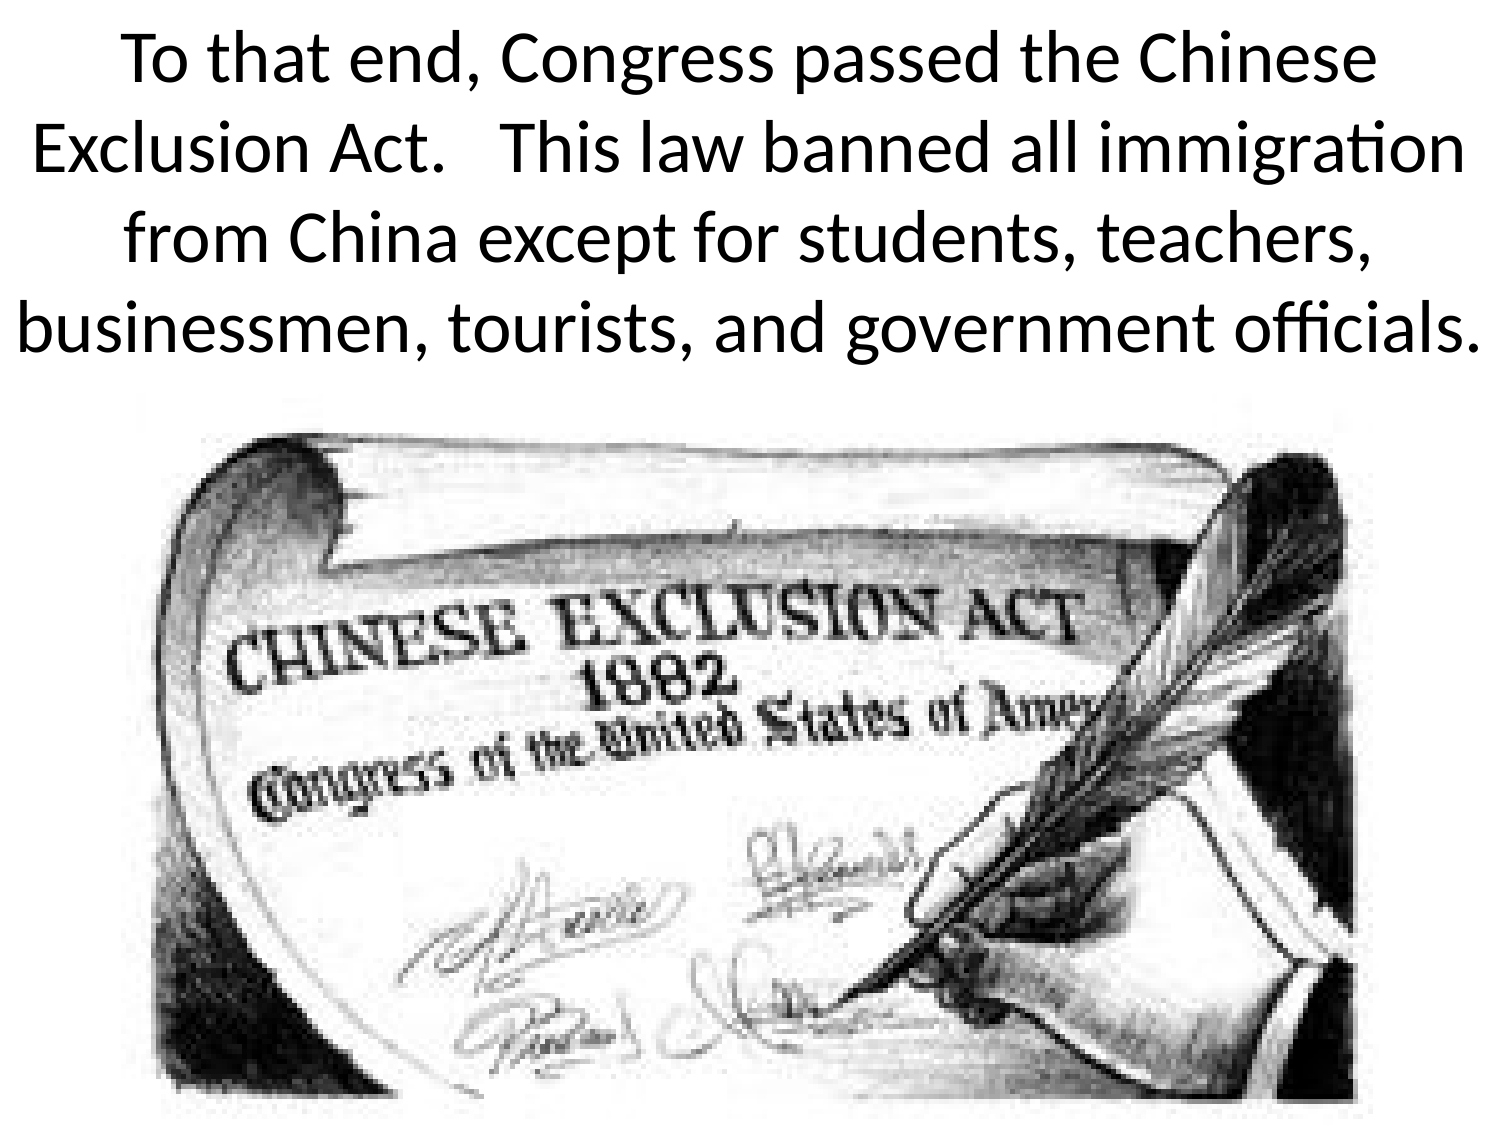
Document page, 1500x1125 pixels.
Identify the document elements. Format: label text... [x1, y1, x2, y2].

text_box To that end, Congress passed the Chinese Exclusion Act. This law banned all immigration from China except for students, teachers, businessmen, tourists, and government officials. [0, 0, 1500, 375]
picture [121, 392, 1379, 1125]
